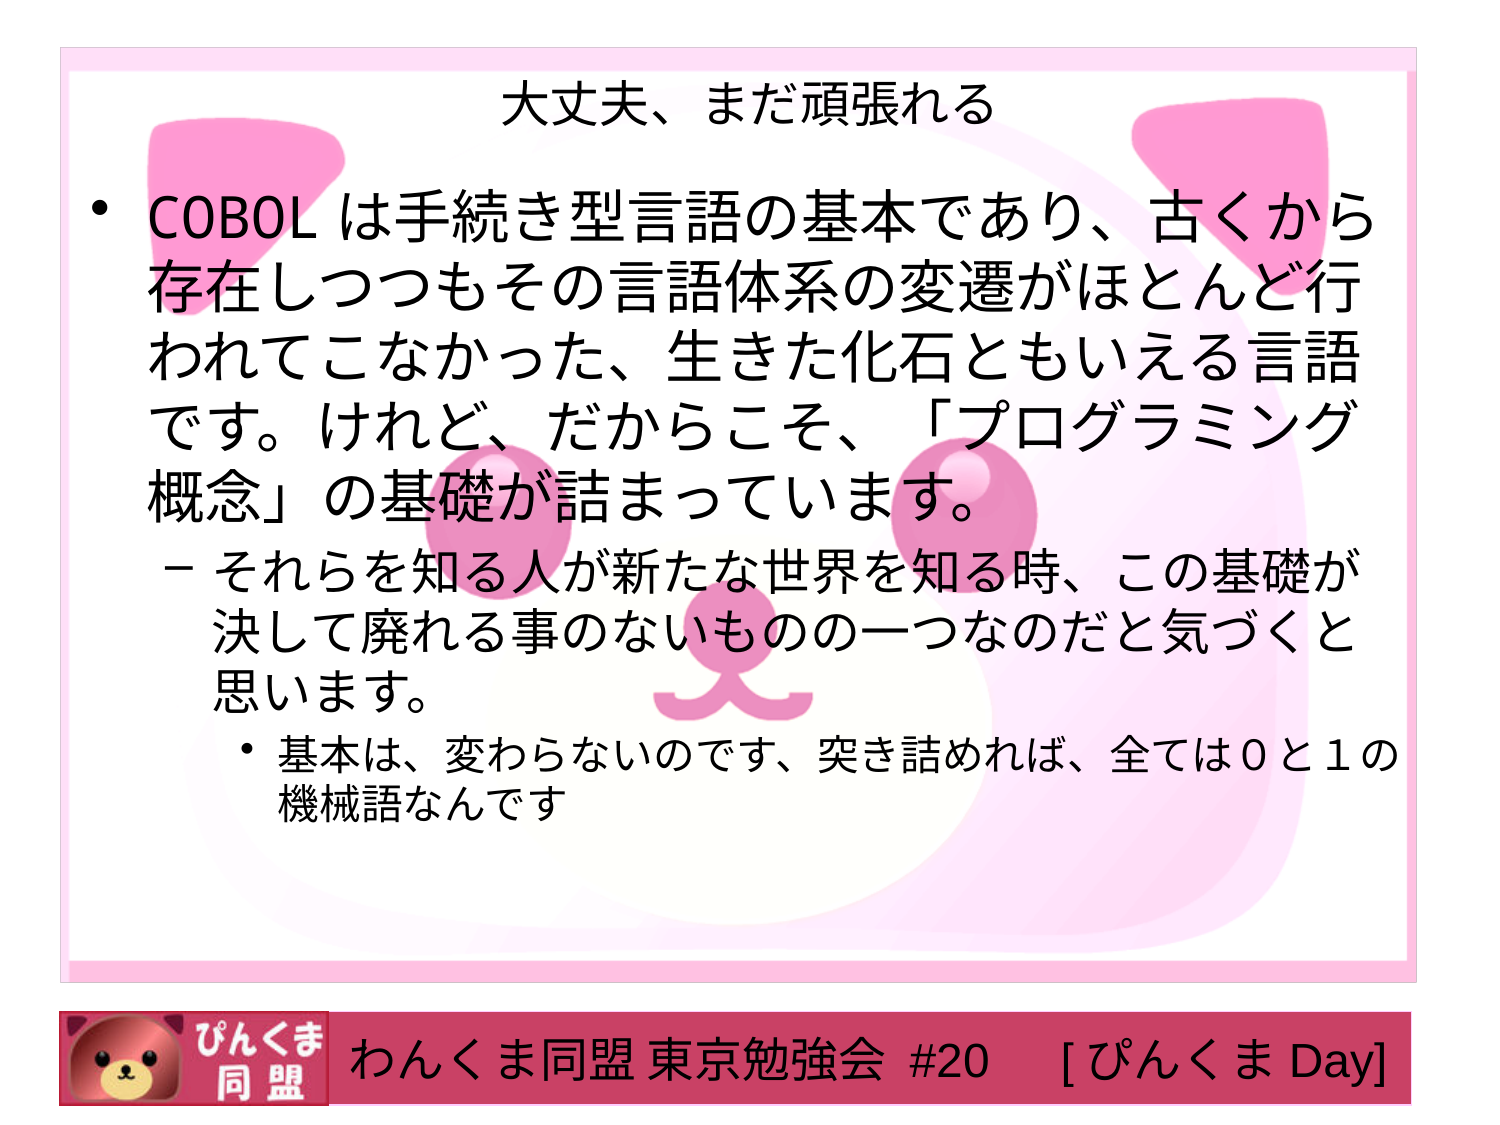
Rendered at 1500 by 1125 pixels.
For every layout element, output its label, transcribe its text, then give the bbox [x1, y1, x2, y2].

list COBOLは手続き型言語の基本であり、古くから存在しつつもその言語体系の変遷がほとんど行われてこなかった、生きた化石ともいえる言語です。けれど、だからこそ、「プログラミング概念」の基礎が詰まっています。 それらを知る人が新たな世界を知る時、この基礎が決して廃れる事のないものの一つなのだと気づくと思います。 基本は、変わらないのです、突き詰めれば、全ては０と１の機械語なんです [74, 172, 1426, 1006]
title 大丈夫、まだ頑張れる [74, 44, 1426, 162]
picture [59, 1011, 329, 1106]
